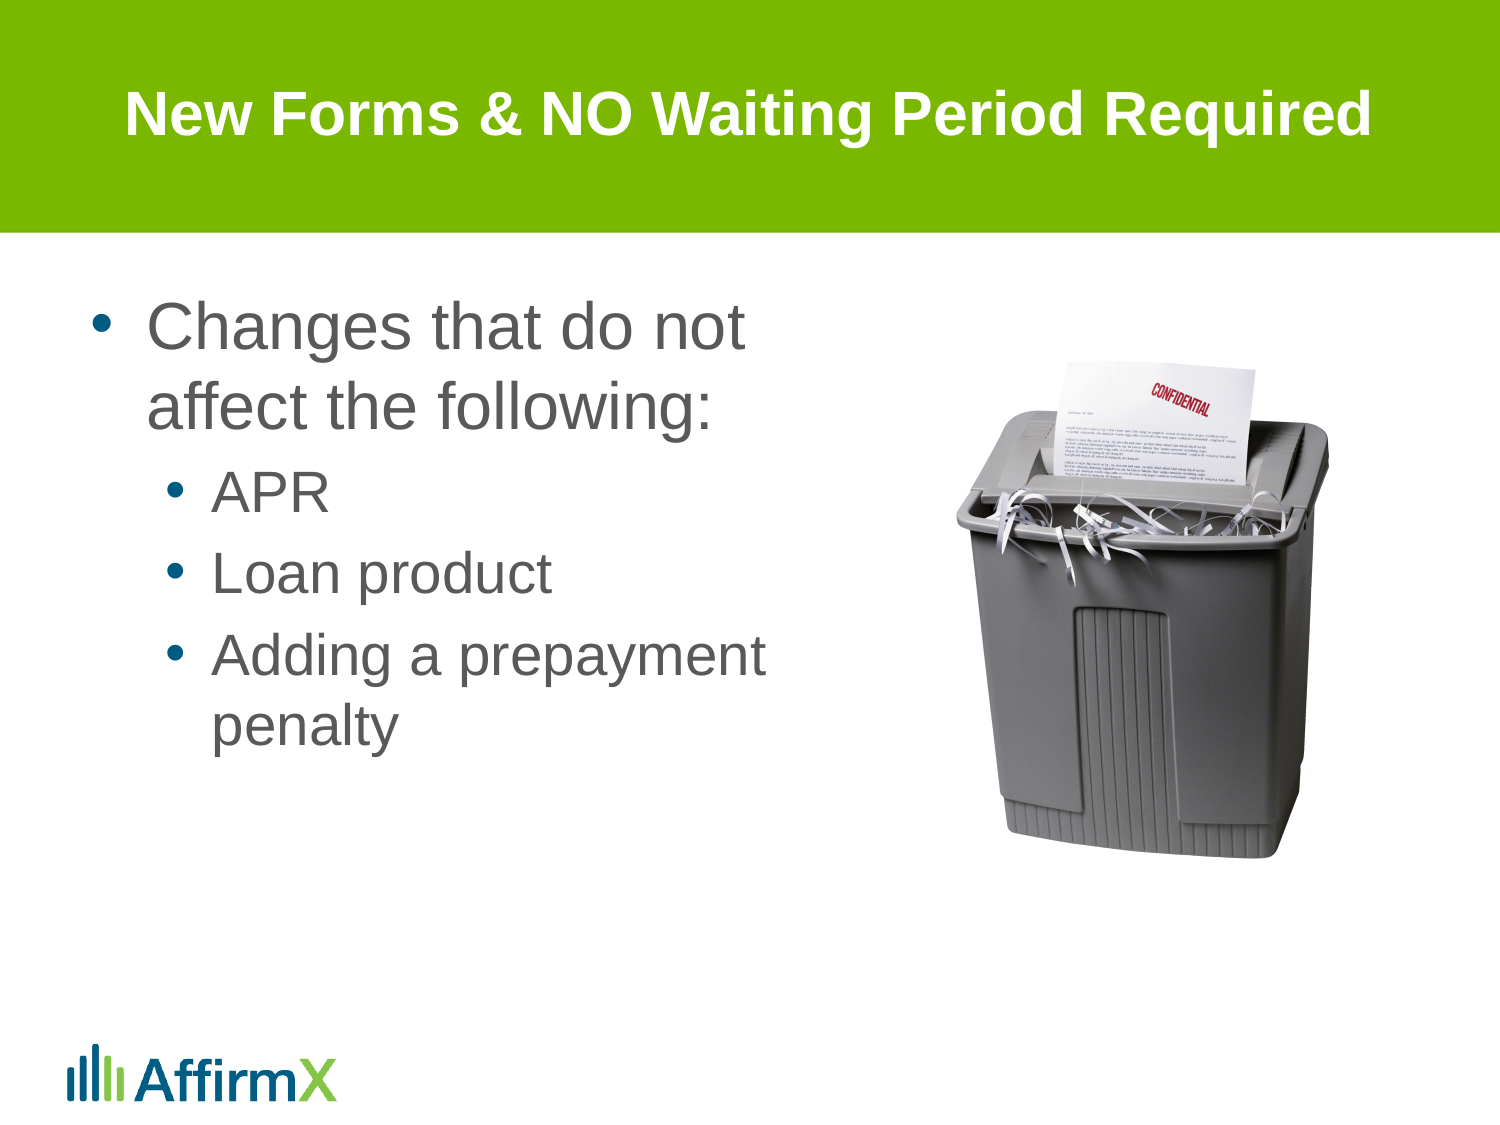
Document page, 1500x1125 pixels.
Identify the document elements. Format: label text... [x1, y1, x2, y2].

title New Forms & NO Waiting Period Required [75, 41, 1425, 180]
picture [943, 350, 1343, 870]
picture [53, 1032, 351, 1113]
list Changes that do not affect the following: APR Loan product Adding a prepayment penalty [75, 274, 916, 869]
